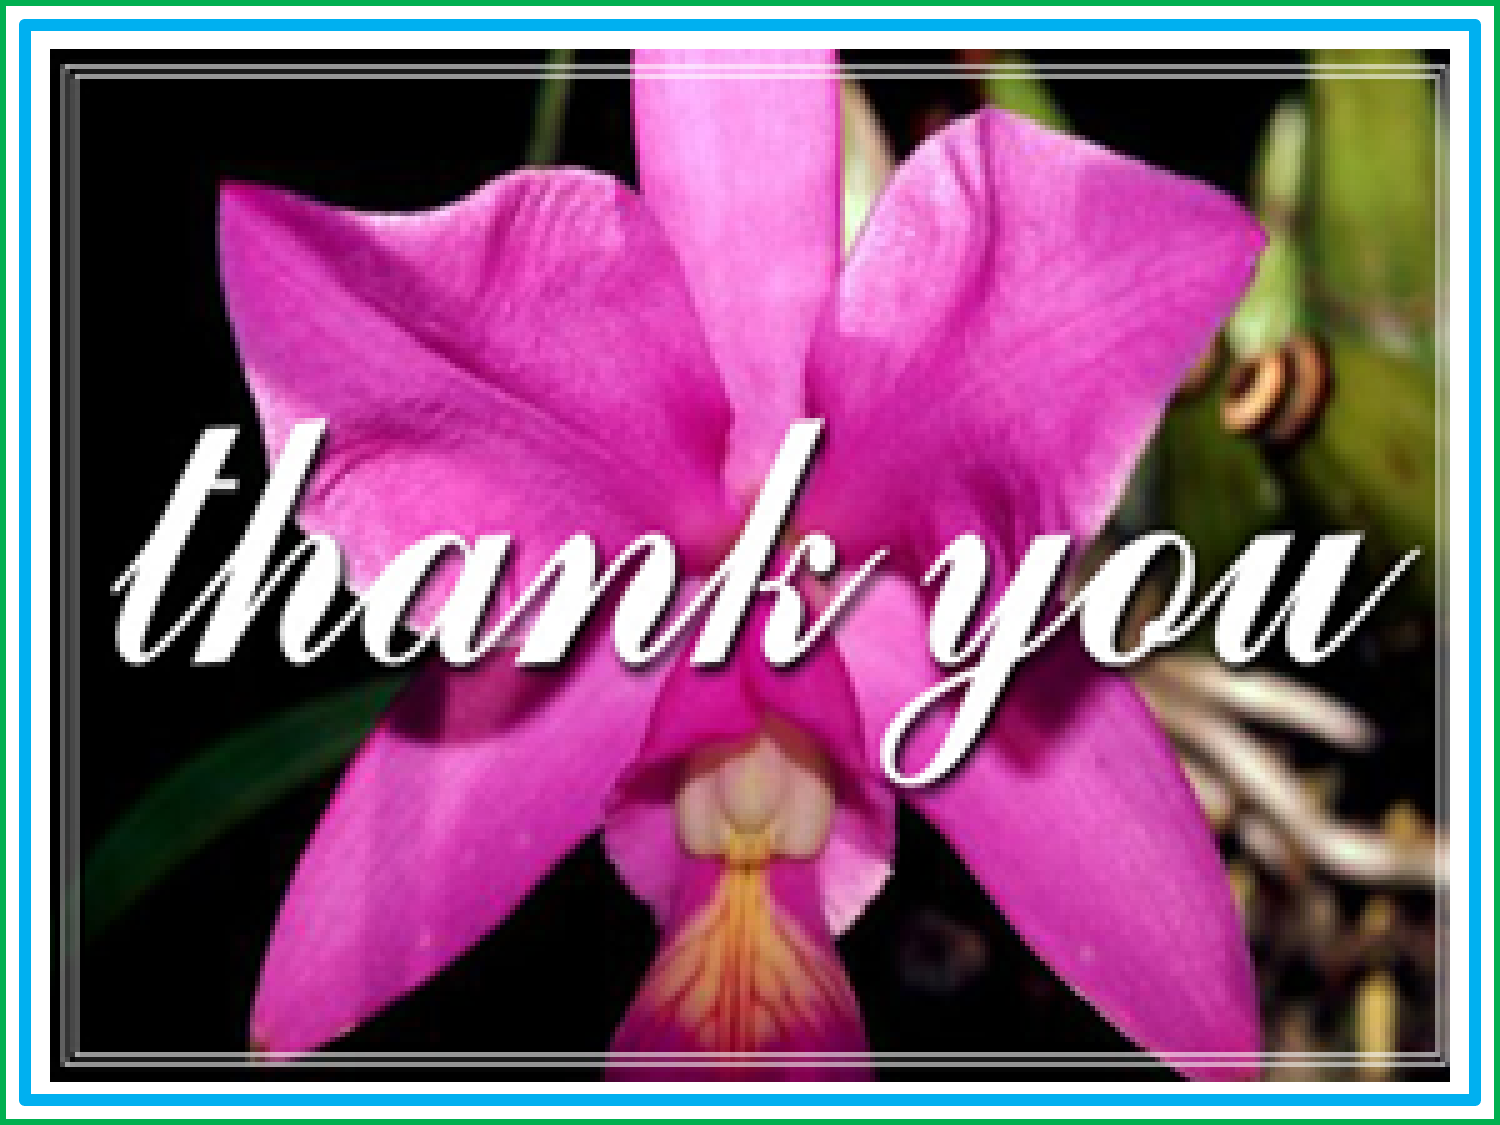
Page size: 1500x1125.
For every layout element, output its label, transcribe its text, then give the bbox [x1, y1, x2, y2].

picture [49, 49, 1451, 1088]
text_box / [23, 23, 1477, 1102]
text_box [0, 0, 1500, 1125]
